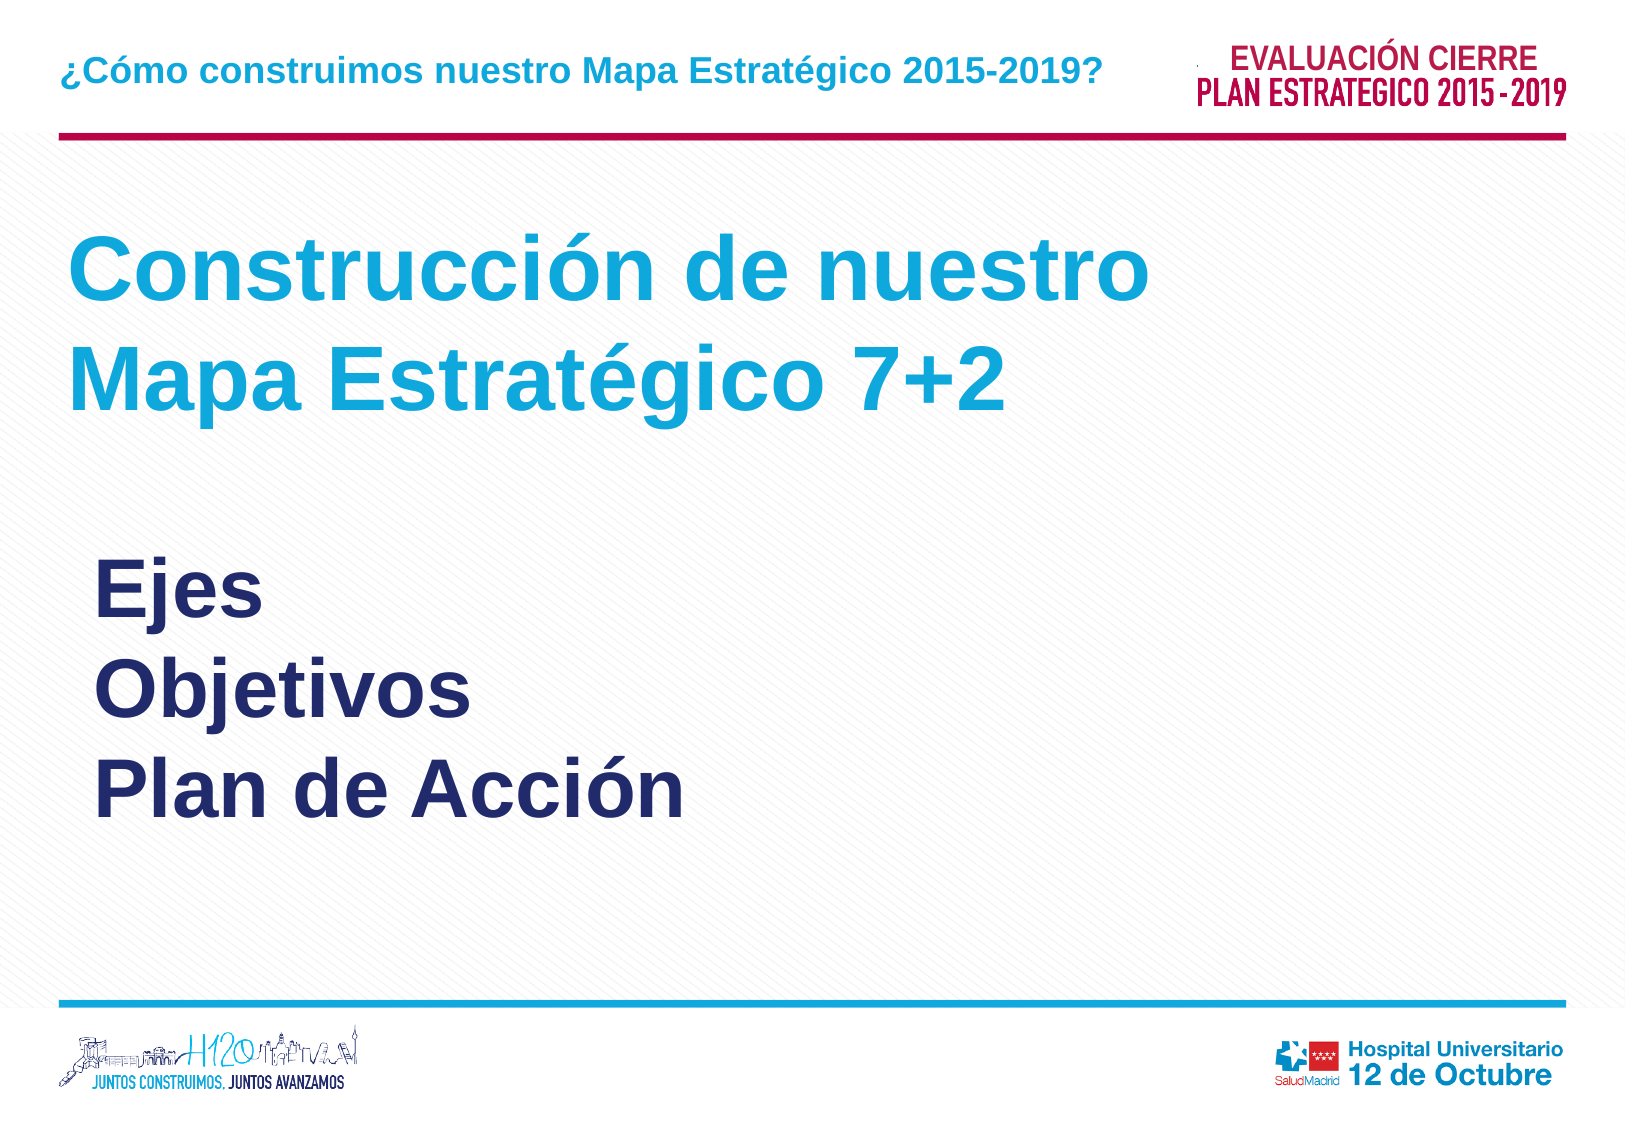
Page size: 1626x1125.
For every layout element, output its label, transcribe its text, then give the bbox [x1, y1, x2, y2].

text_box Ejes Objetivos Plan de Acción [78, 527, 1064, 842]
picture [0, 27, 1625, 1096]
text_box Construcción de nuestro Mapa Estratégico 7+2 [52, 201, 1374, 436]
text_box ¿Cómo construimos nuestro Mapa Estratégico 2015-2019? [44, 38, 1144, 99]
